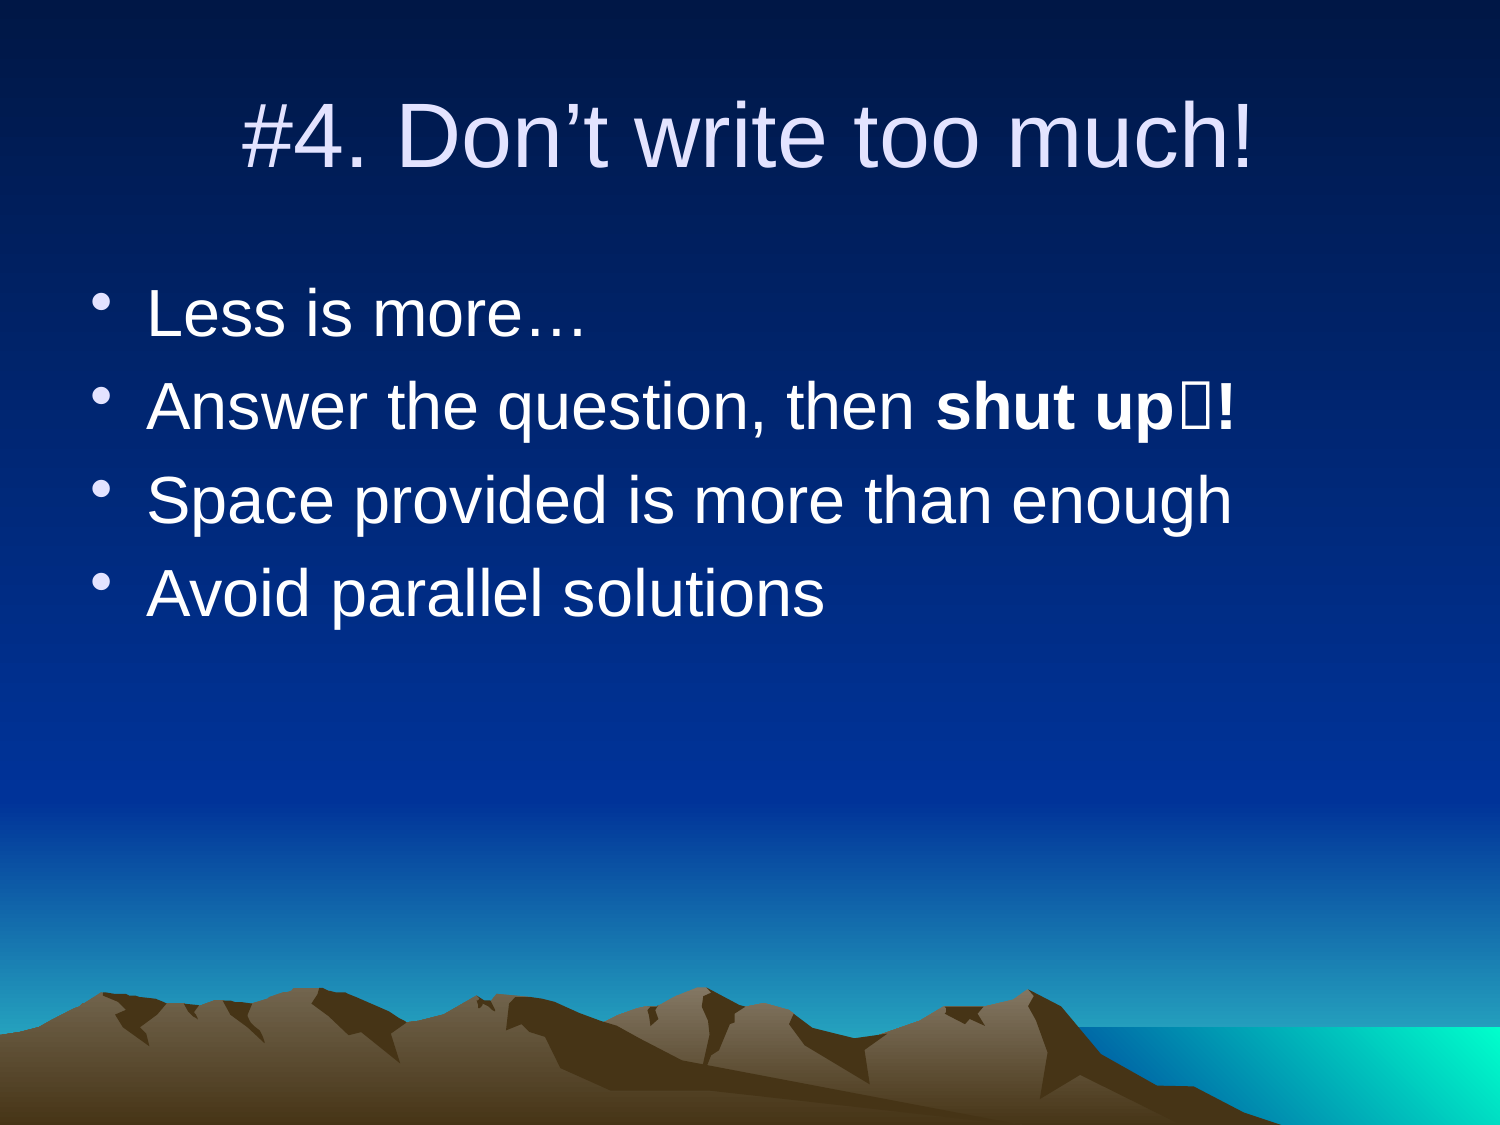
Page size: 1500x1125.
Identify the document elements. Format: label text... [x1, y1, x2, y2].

list Less is more… Answer the question, then shut up! Space provided is more than enough Avoid parallel solutions [74, 262, 1426, 1001]
title #4. Don’t write too much! [75, 37, 1425, 225]
